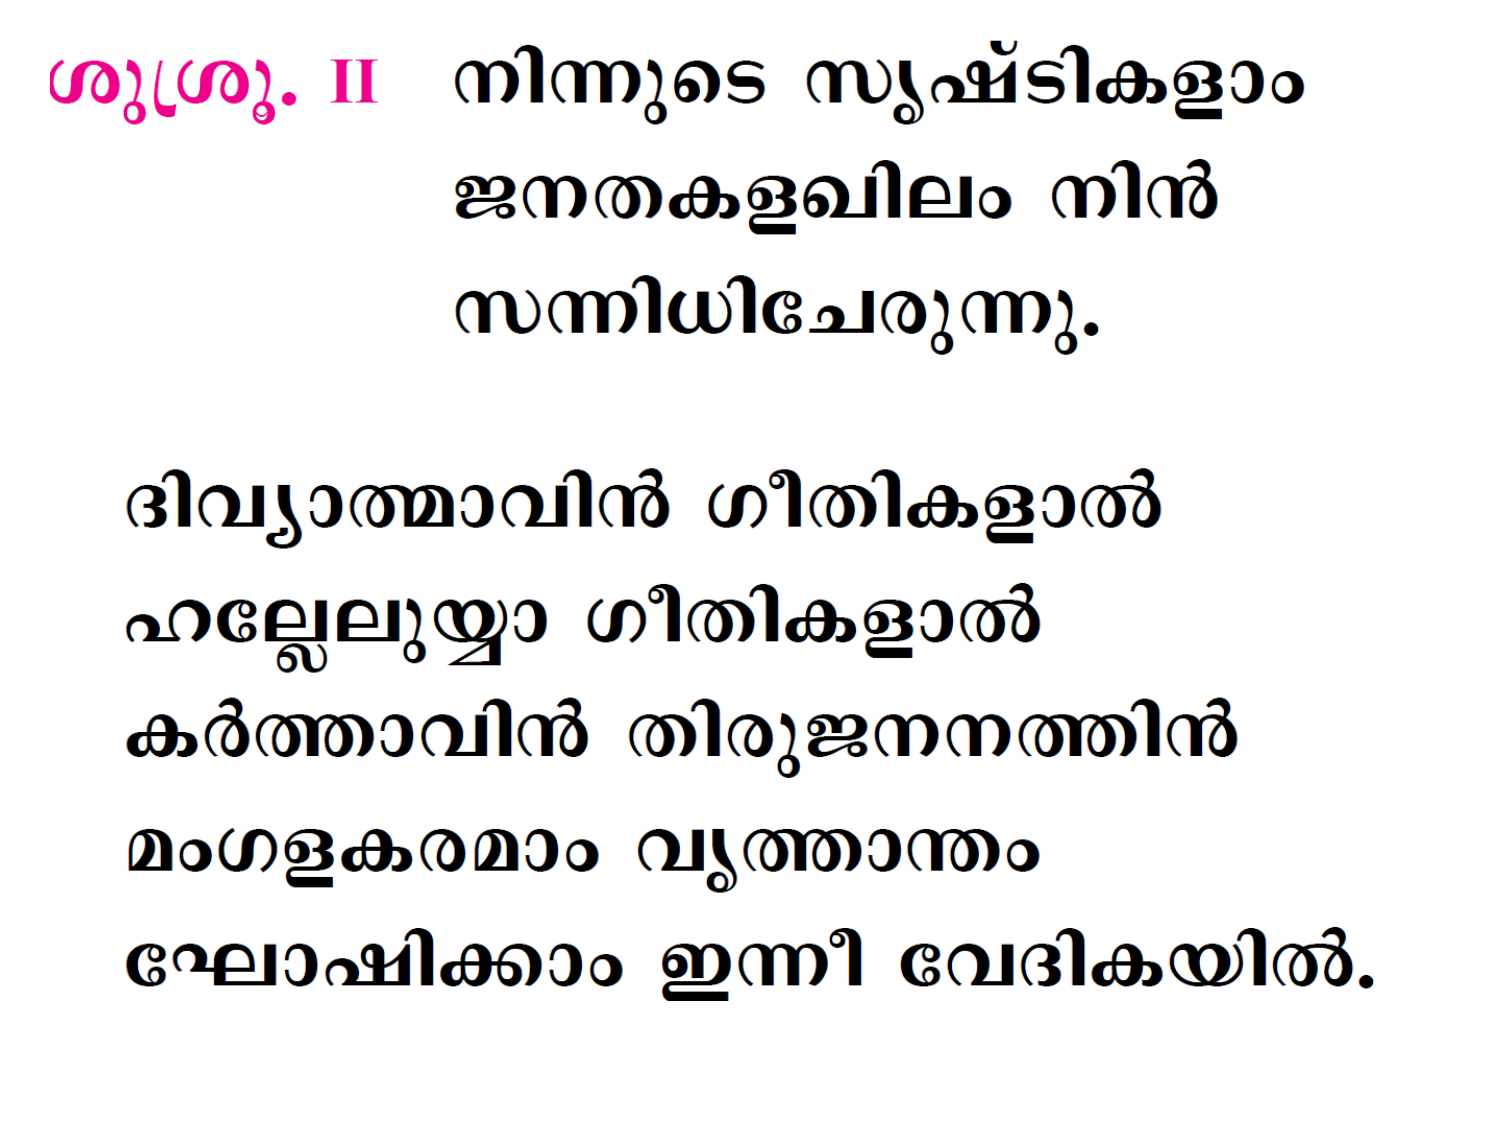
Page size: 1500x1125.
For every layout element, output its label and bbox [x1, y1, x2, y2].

picture [49, 24, 1324, 360]
picture [87, 437, 1399, 1002]
